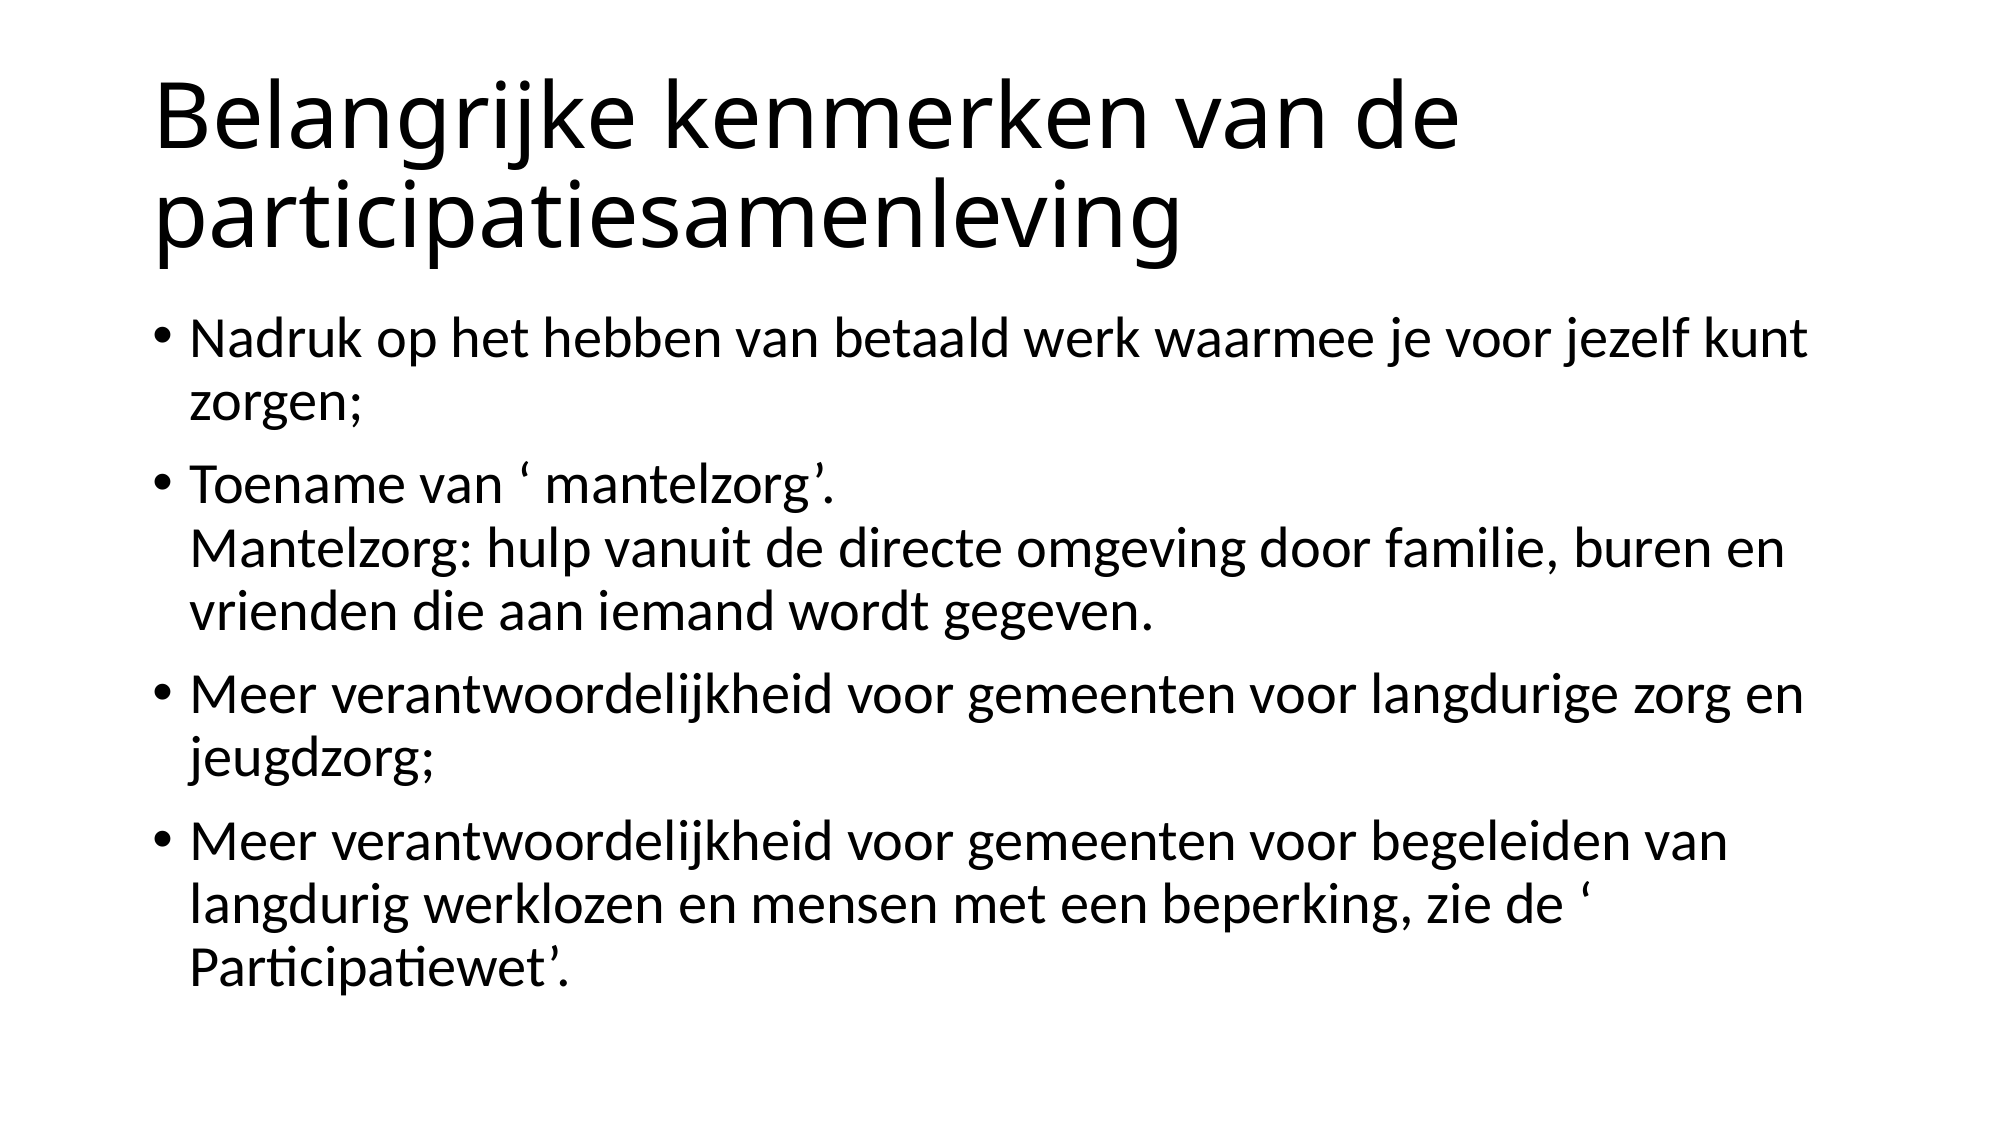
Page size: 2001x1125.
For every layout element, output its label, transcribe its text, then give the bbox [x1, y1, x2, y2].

list Nadruk op het hebben van betaald werk waarmee je voor jezelf kunt zorgen; Toename van ‘ mantelzorg’. Mantelzorg: hulp vanuit de directe omgeving door familie, buren en vrienden die aan iemand wordt gegeven. Meer verantwoordelijkheid voor gemeenten voor langdurige zorg en jeugdzorg; Meer verantwoordelijkheid voor gemeenten voor begeleiden van langdurig werklozen en mensen met een beperking, zie de ‘ Participatiewet’. [137, 299, 1863, 1014]
title Belangrijke kenmerken van de participatiesamenleving [137, 59, 1863, 278]
